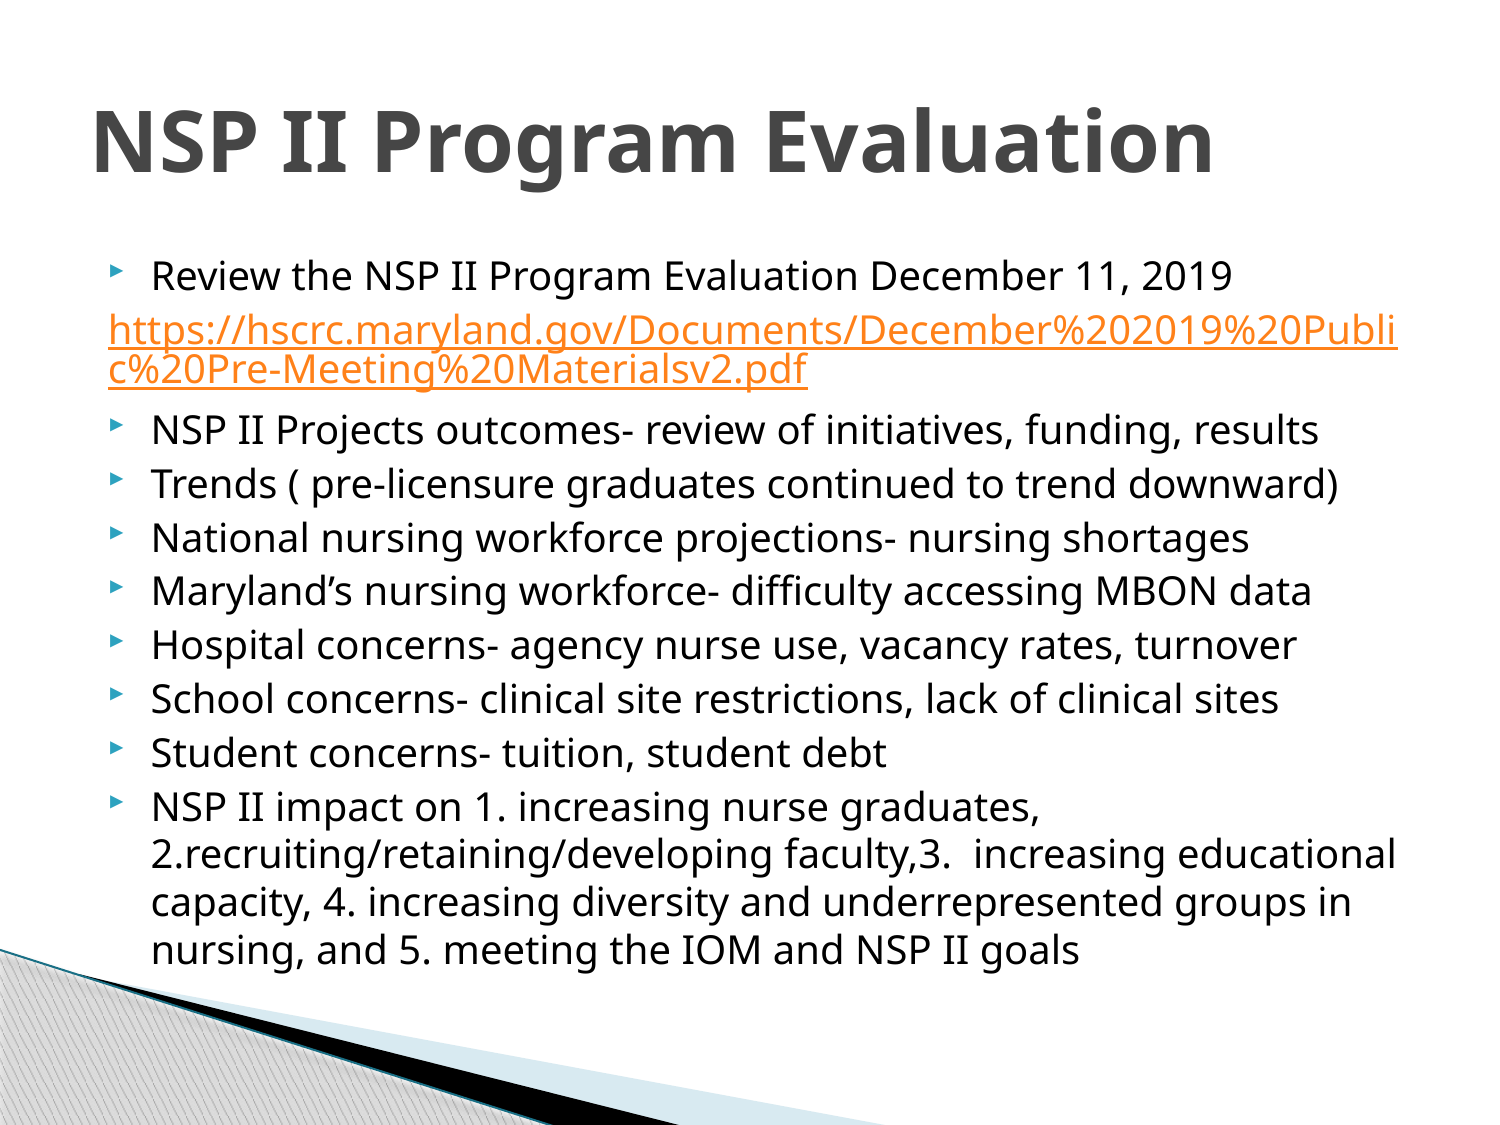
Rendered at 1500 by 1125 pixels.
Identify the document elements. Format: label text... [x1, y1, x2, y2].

list Review the NSP II Program Evaluation December 11, 2019 https://hscrc.maryland.gov/Documents/December%202019%20Public%20Pre-Meeting%20Materialsv2.pdf NSP II Projects outcomes- review of initiatives, funding, results Trends ( pre-licensure graduates continued to trend downward) National nursing workforce projections- nursing shortages Maryland’s nursing workforce- difficulty accessing MBON data Hospital concerns- agency nurse use, vacancy rates, turnover School concerns- clinical site restrictions, lack of clinical sites Student concerns- tuition, student debt NSP II impact on 1. increasing nurse graduates, 2.recruiting/retaining/developing faculty,3. increasing educational capacity, 4. increasing diversity and underrepresented groups in nursing, and 5. meeting the IOM and NSP II goals [75, 243, 1425, 986]
title NSP II Program Evaluation [75, 45, 1425, 233]
